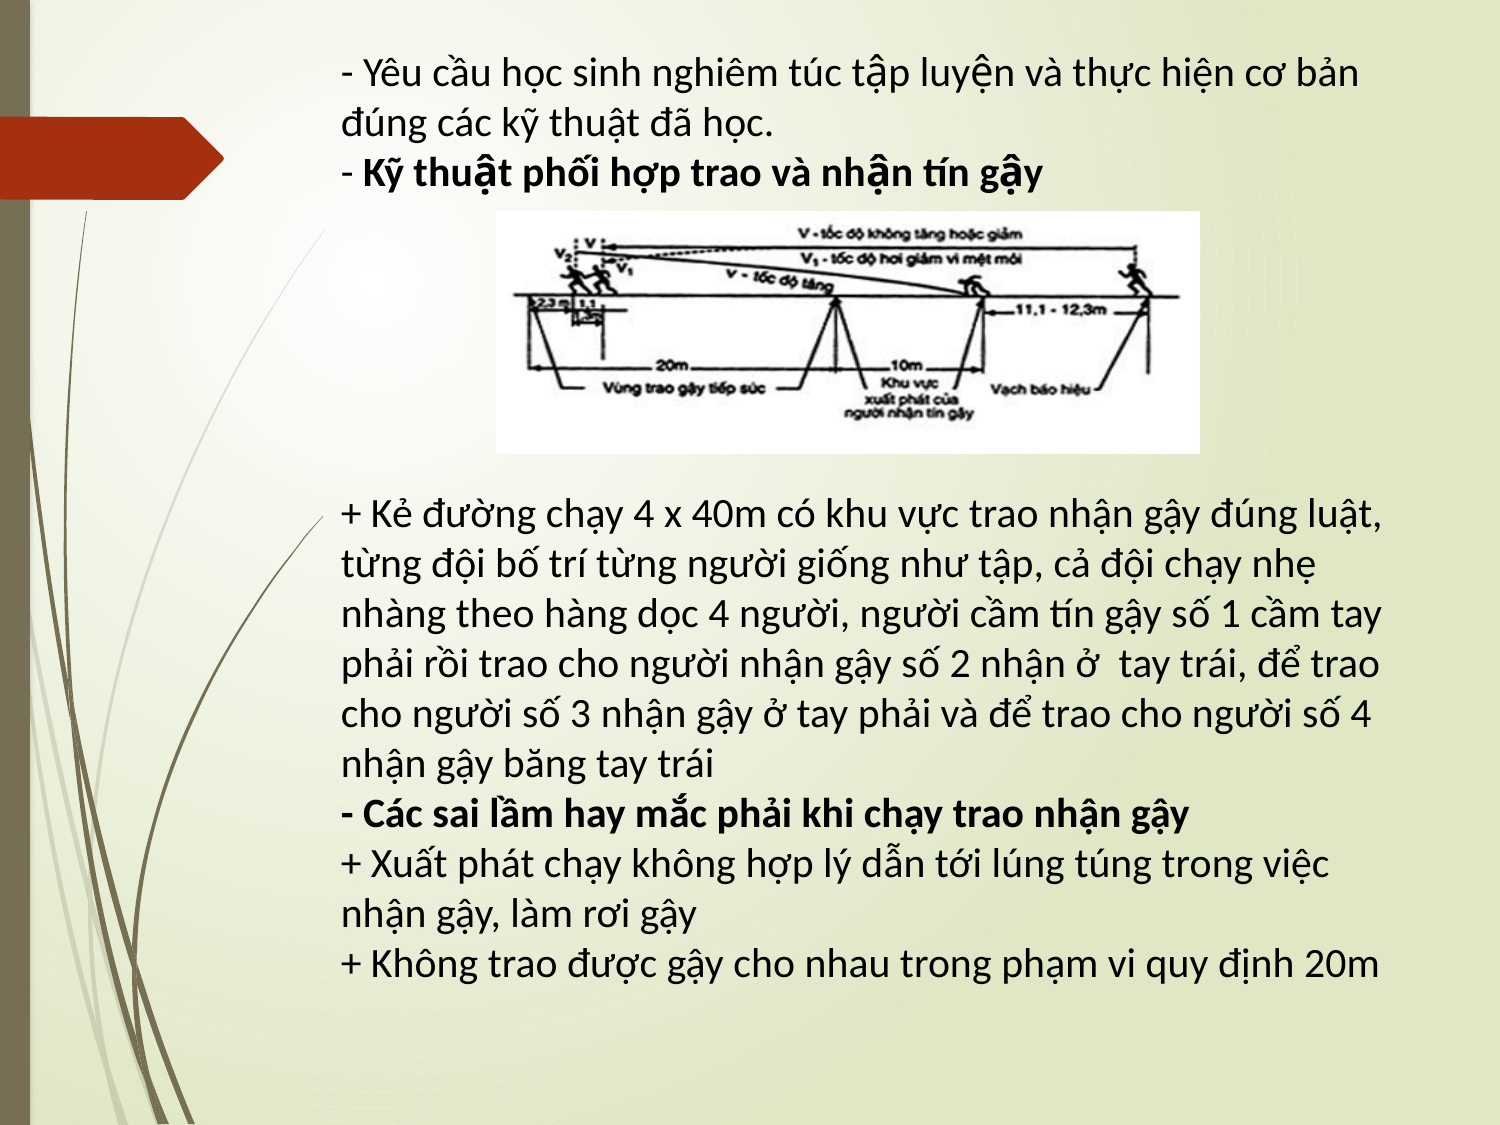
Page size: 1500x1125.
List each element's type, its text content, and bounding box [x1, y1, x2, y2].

list [175, 264, 1500, 1018]
text_box + Kẻ đường chạy 4 x 40m có khu vực trao nhận gậy đúng luật, từng đội bố trí từng người giống như tập, cả đội chạy nhẹ nhàng theo hàng dọc 4 người, người cầm tín gậy số 1 cầm tay phải rồi trao cho người nhận gậy số 2 nhận ở tay trái, để trao cho người số 3 nhận gậy ở tay phải và để trao cho người số 4 nhận gậy băng tay trái - Các sai lầm hay mắc phải khi chạy trao nhận gậy + Xuất phát chạy không hợp lý dẫn tới lúng túng trong việc nhận gậy, làm rơi gậy + Không trao được gậy cho nhau trong phạm vi quy định 20m [325, 477, 1407, 994]
text_box - Yêu cầu học sinh nghiêm túc tập luyện và thực hiện cơ bản đúng các kỹ thuật đã học. - Kỹ thuật phối hợp trao và nhận tín gậy [325, 37, 1407, 253]
picture [495, 211, 1200, 454]
